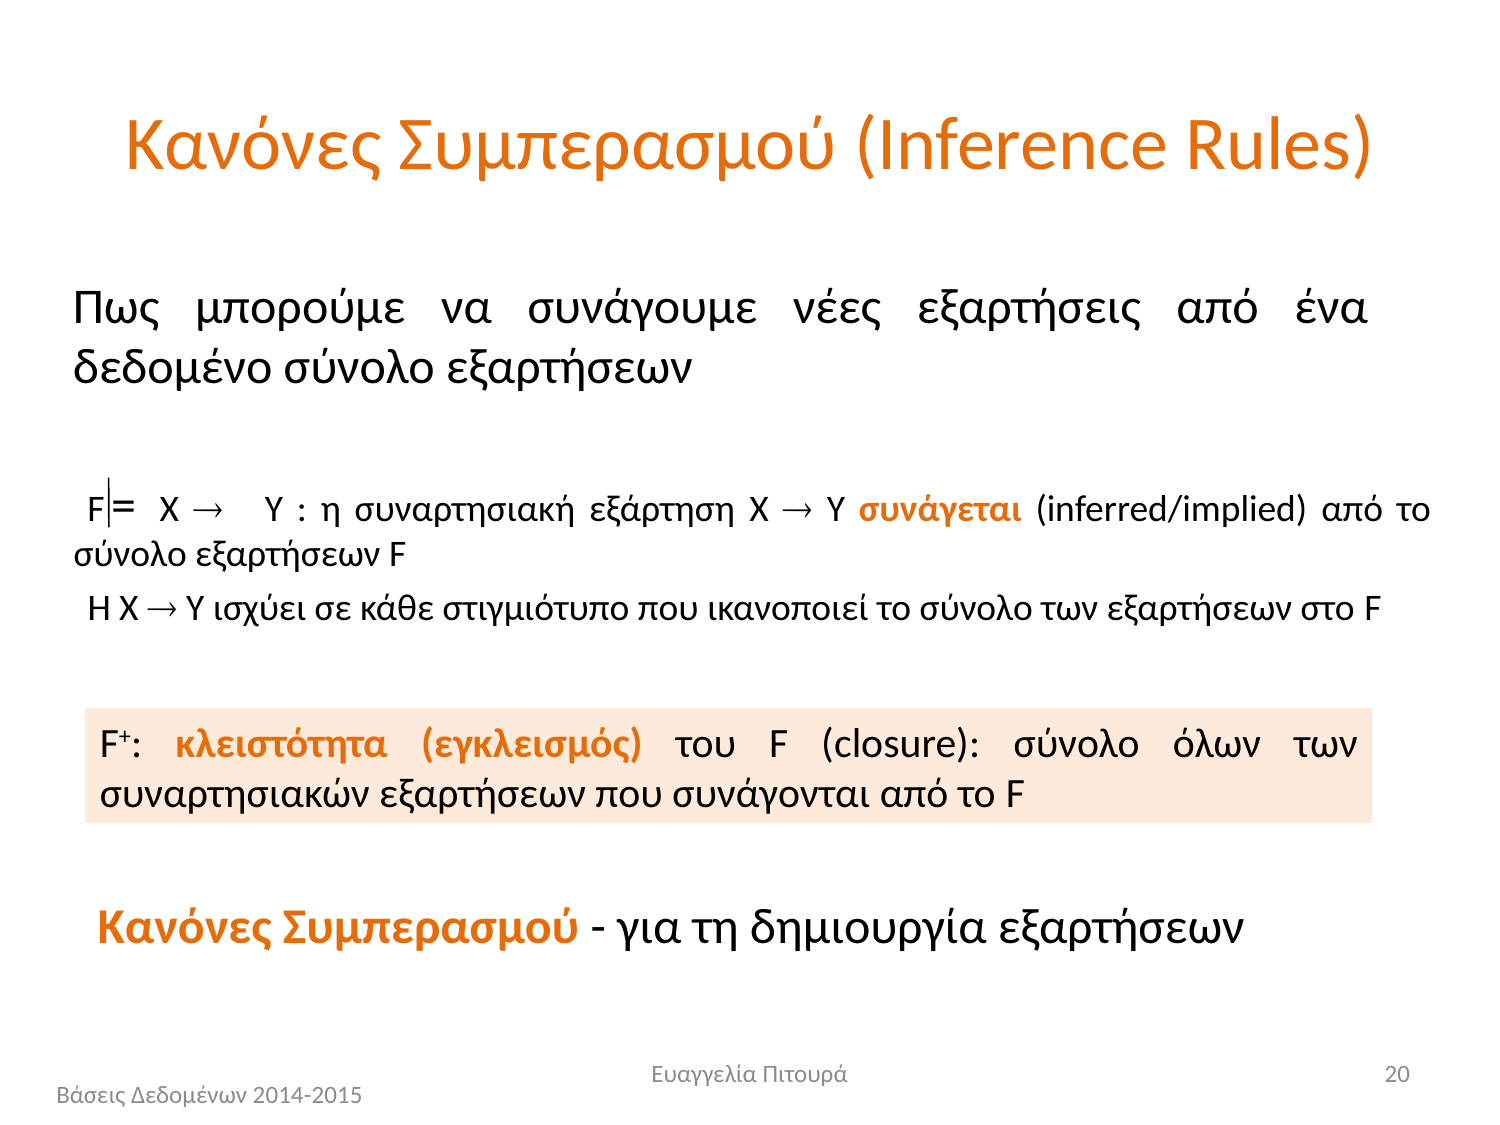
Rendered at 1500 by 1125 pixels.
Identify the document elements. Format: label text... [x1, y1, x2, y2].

title Κανόνες Συμπερασμού (Inference Rules) [75, 45, 1425, 233]
text_box Κανόνες Συμπερασμού - για τη δημιουργία εξαρτήσεων [82, 886, 1408, 961]
text_box Πως μπορούμε να συνάγουμε νέες εξαρτήσεις από ένα δεδομένο σύνολο εξαρτήσεων [58, 265, 1384, 401]
footer Ευαγγελία Πιτουρά [512, 1042, 988, 1103]
text_box H Χ  Υ ισχύει σε κάθε στιγμιότυπο που ικανοποιεί το σύνολο των εξαρτήσεων στο F [72, 590, 1435, 635]
text_box F+: κλειστότητα (εγκλεισμός) του F (closure): σύνολο όλων των συναρτησιακών εξαρτήσεων που συνάγονται από το F [84, 708, 1373, 823]
slide_number 20 [1074, 1042, 1425, 1103]
slide_number Βάσεις Δεδομένων 2014-2015 [41, 1063, 392, 1124]
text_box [58, 464, 1446, 583]
